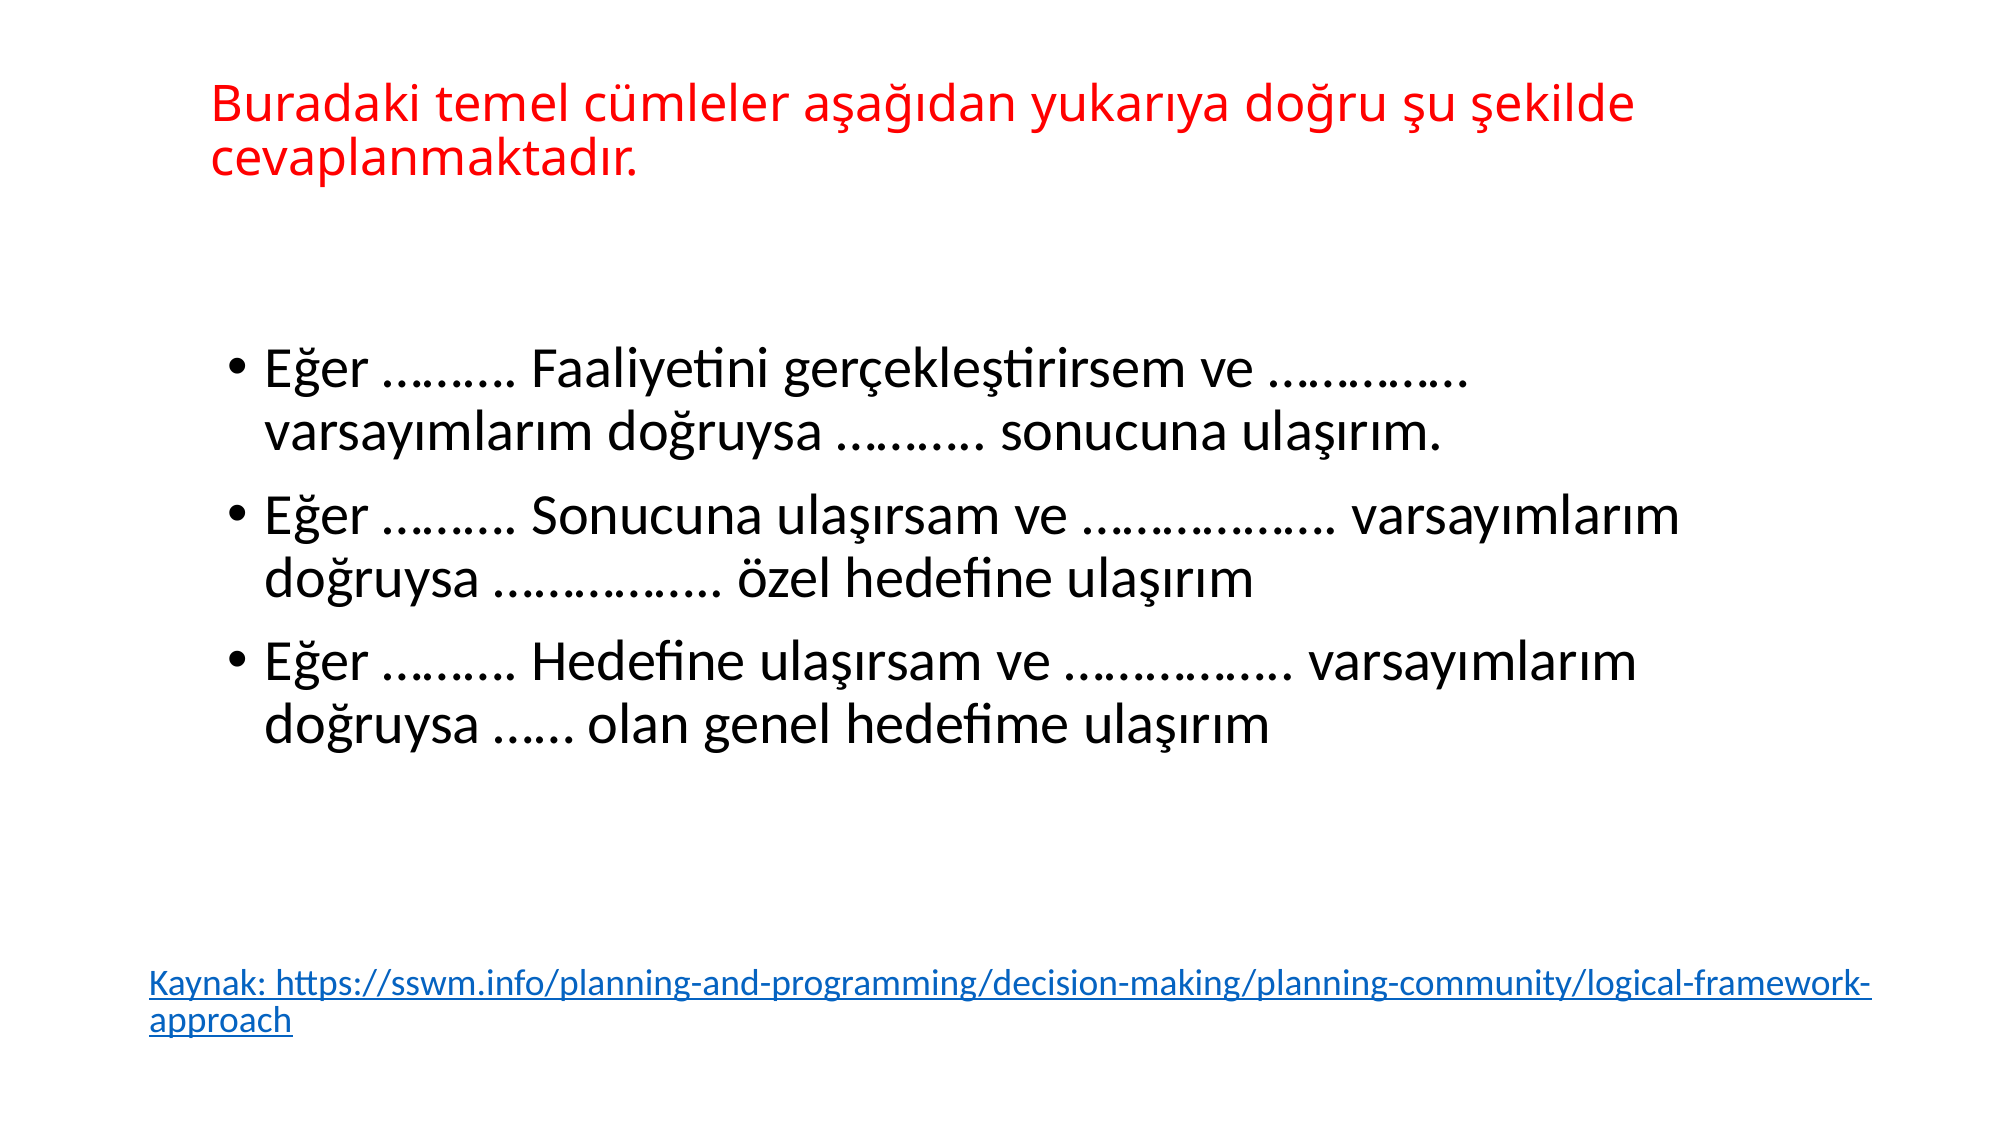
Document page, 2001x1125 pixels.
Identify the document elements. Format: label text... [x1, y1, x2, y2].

text_box Kaynak: https://sswm.info/planning-and-programming/decision-making/planning-community/logical-framework-approach [134, 950, 1891, 1010]
title Buradaki temel cümleler aşağıdan yukarıya doğru şu şekilde cevaplanmaktadır. [195, 68, 1830, 257]
list Eğer ………. Faaliyetini gerçekleştirirsem ve …………… varsayımlarım doğruysa ……….. sonucuna ulaşırım. Eğer ………. Sonucuna ulaşırsam ve ………………. varsayımlarım doğruysa …………….. özel hedefine ulaşırım Eğer ………. Hedefine ulaşırsam ve …………….. varsayımlarım doğruysa …… olan genel hedefime ulaşırım [212, 329, 1788, 918]
